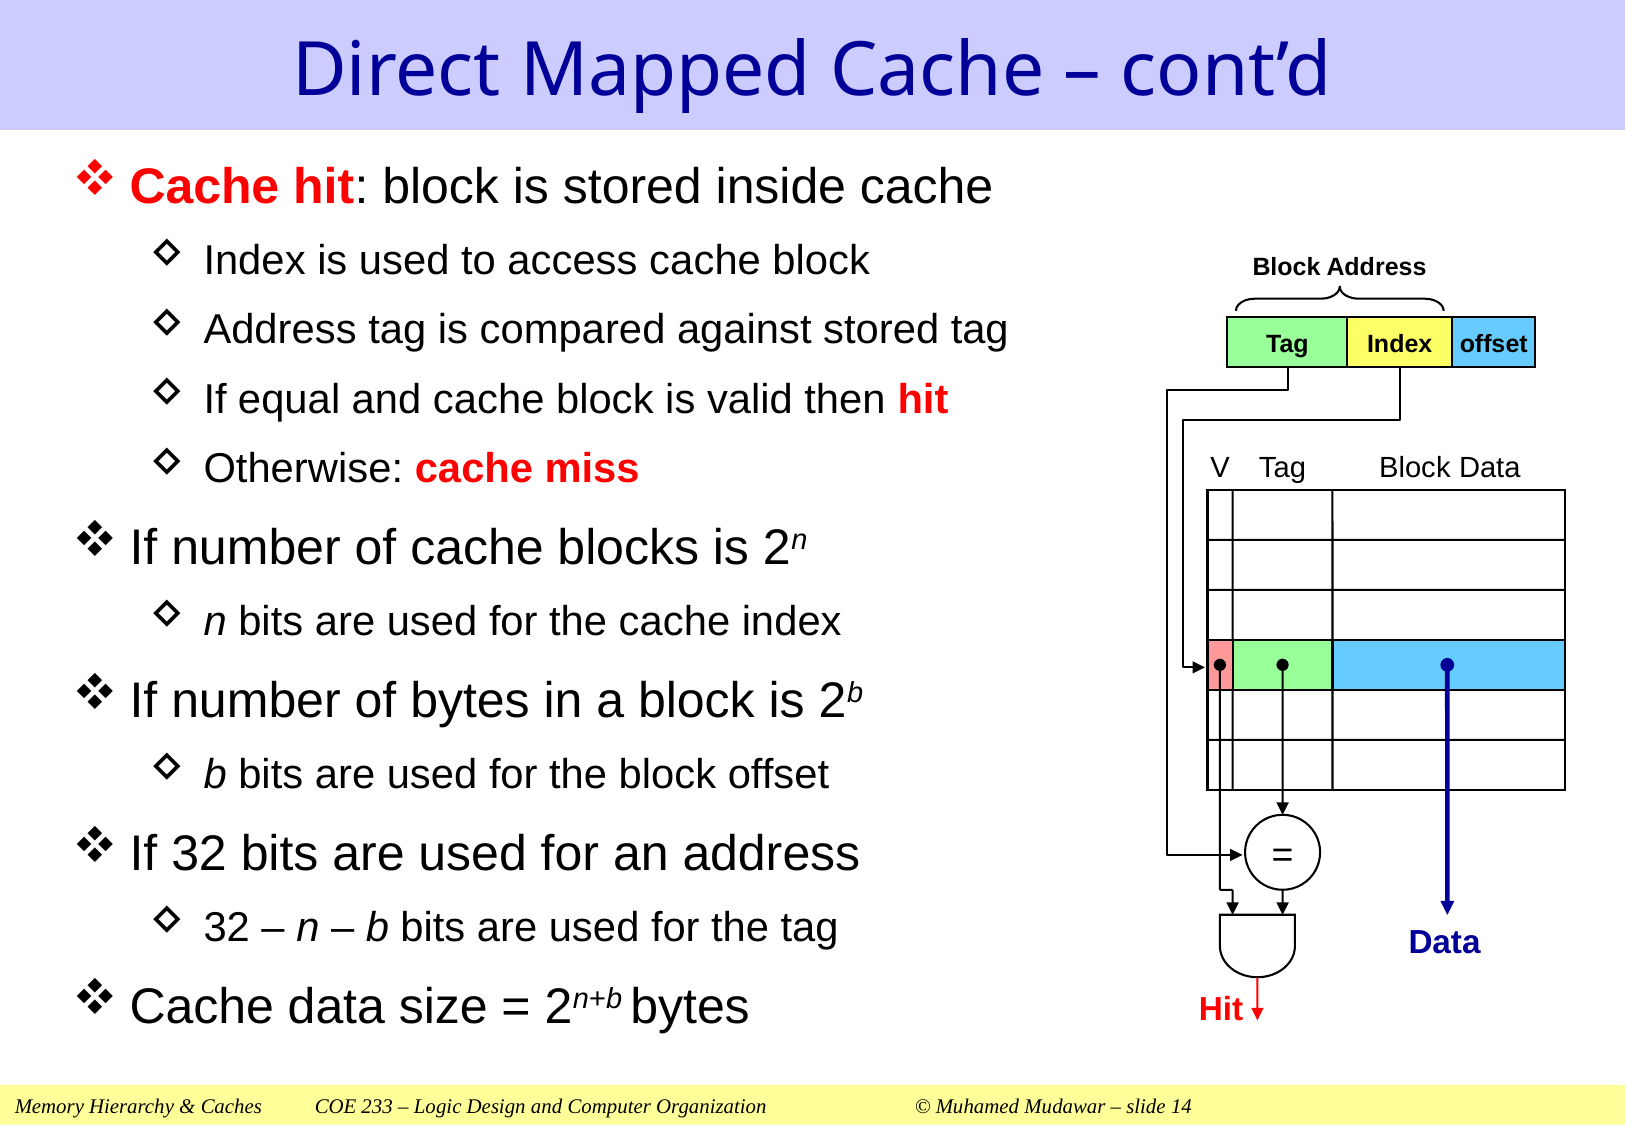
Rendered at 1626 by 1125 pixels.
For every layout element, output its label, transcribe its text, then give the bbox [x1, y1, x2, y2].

list Cache hit: block is stored inside cache Index is used to access cache block Address tag is compared against stored tag If equal and cache block is valid then hit Otherwise: cache miss If number of cache blocks is 2n n bits are used for the cache index If number of bytes in a block is 2b b bits are used for the block offset If 32 bits are used for an address 32 – n – b bits are used for the tag Cache data size = 2n+b bytes [57, 137, 1157, 1077]
title Direct Mapped Cache – cont’d [0, 0, 1625, 130]
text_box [1167, 249, 1568, 1032]
